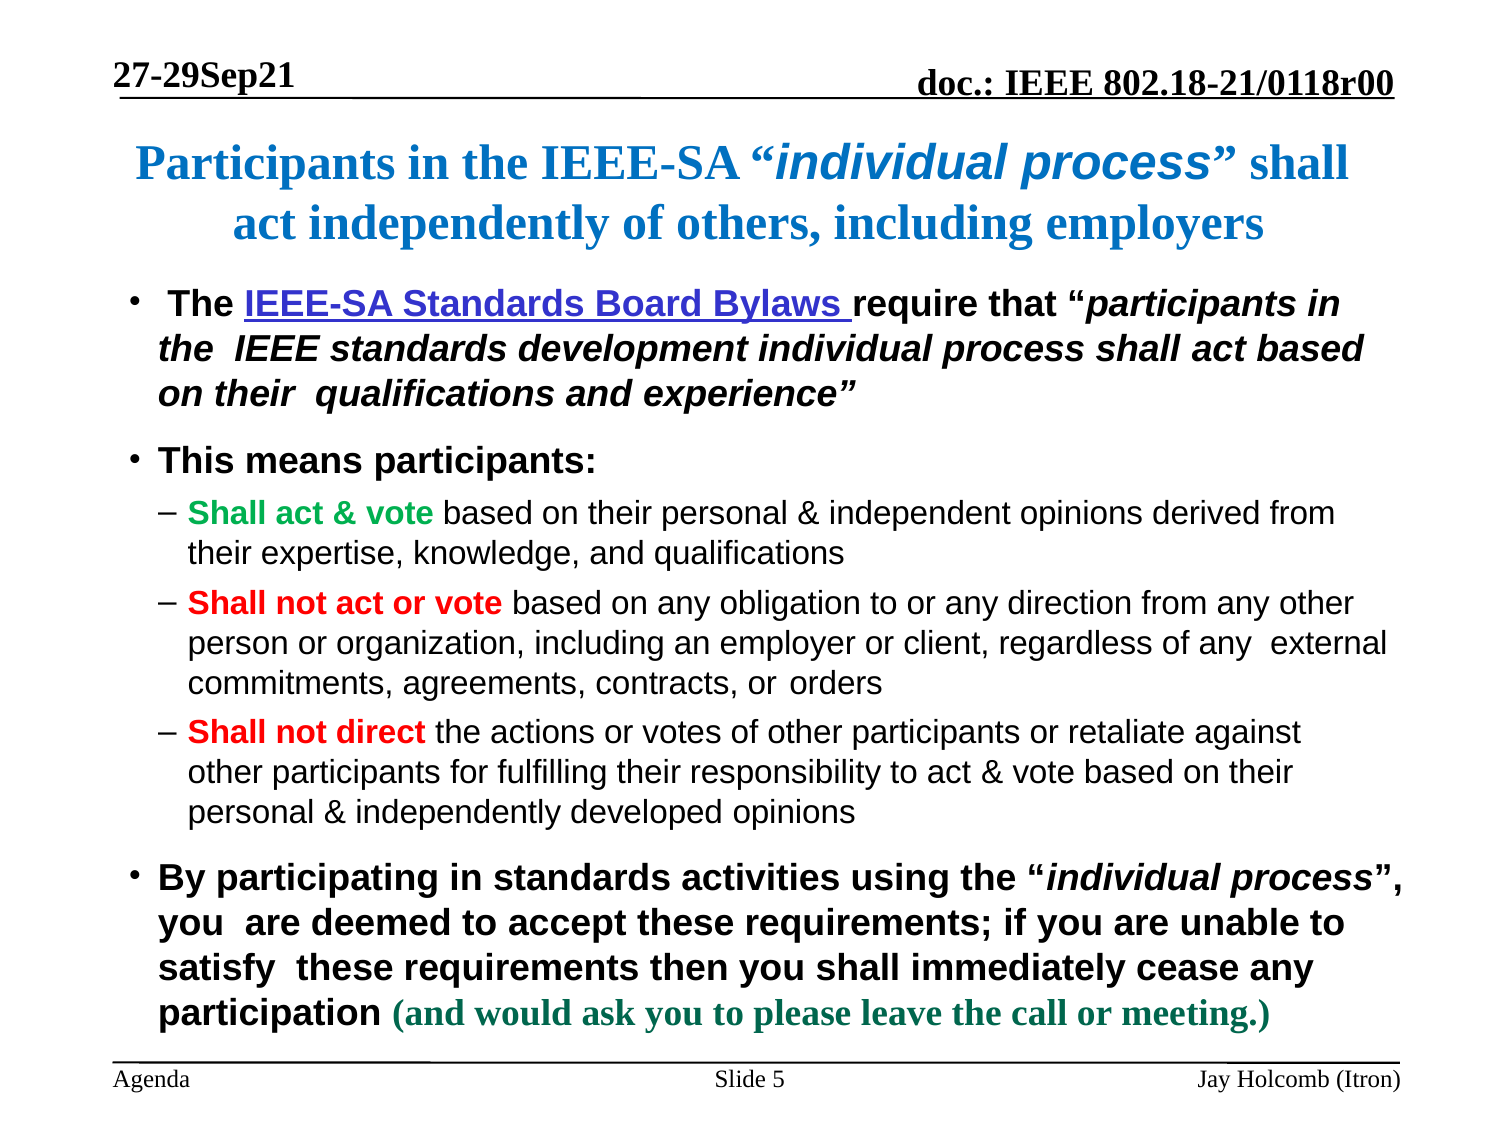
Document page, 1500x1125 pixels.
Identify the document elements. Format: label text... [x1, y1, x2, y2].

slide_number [112, 49, 488, 95]
title Participants in the IEEE-SA “individual process” shall act independently of others, including employers [110, 104, 1387, 270]
footer Jay Holcomb (Itron) [878, 1061, 1402, 1093]
slide_number Slide 5 [699, 1061, 800, 1123]
list The IEEE-SA Standards Board Bylaws require that “participants in the IEEE standards development individual process shall act based on their qualifications and experience” This means participants: Shall act & vote based on their personal & independent opinions derived from their expertise, knowledge, and qualifications Shall not act or vote based on any obligation to or any direction from any other person or organization, including an employer or client, regardless of any external commitments, agreements, contracts, or orders Shall not direct the actions or votes of other participants or retaliate against other participants for fulfilling their responsibility to act & vote based on their personal & independently developed opinions By participating in standards activities using the “individual process”, you are deemed to accept these requirements; if you are unable to satisfy these requirements then you shall immediately cease any participation (and would ask you to please leave the call or meeting.) [110, 270, 1438, 947]
